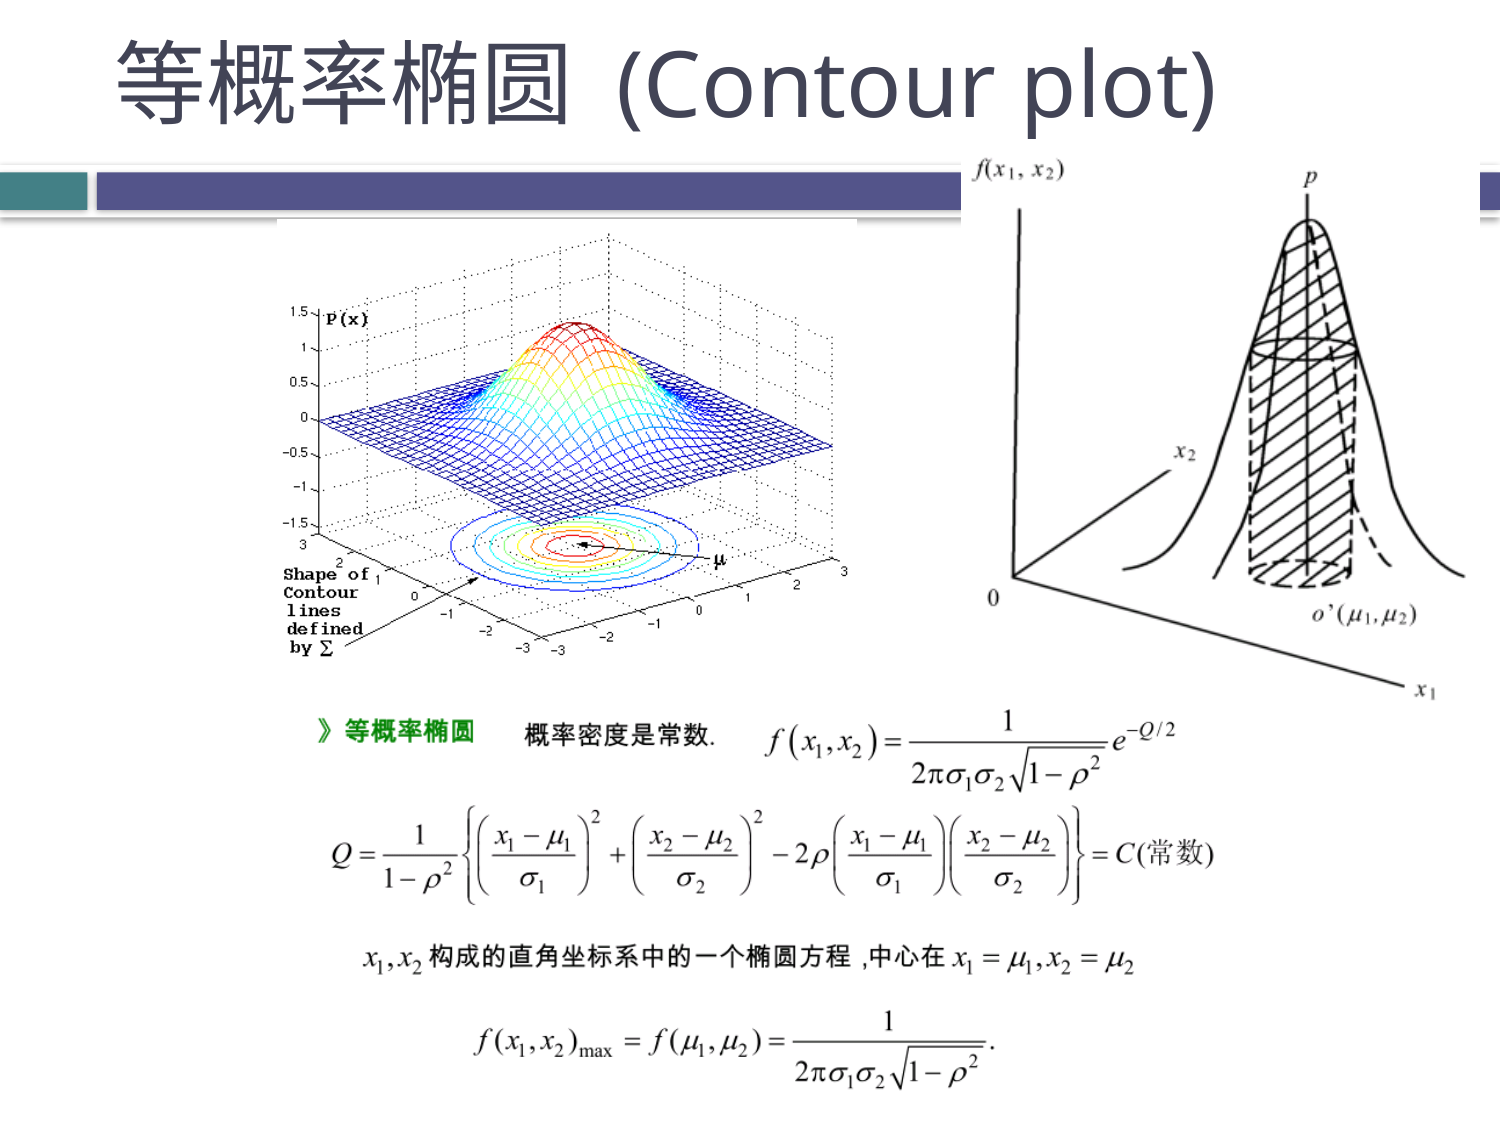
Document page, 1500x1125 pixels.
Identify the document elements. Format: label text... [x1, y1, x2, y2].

picture [312, 708, 1216, 1102]
picture [277, 219, 857, 660]
title 等概率椭圆 (Contour plot) [99, 0, 1438, 163]
picture [960, 141, 1481, 705]
